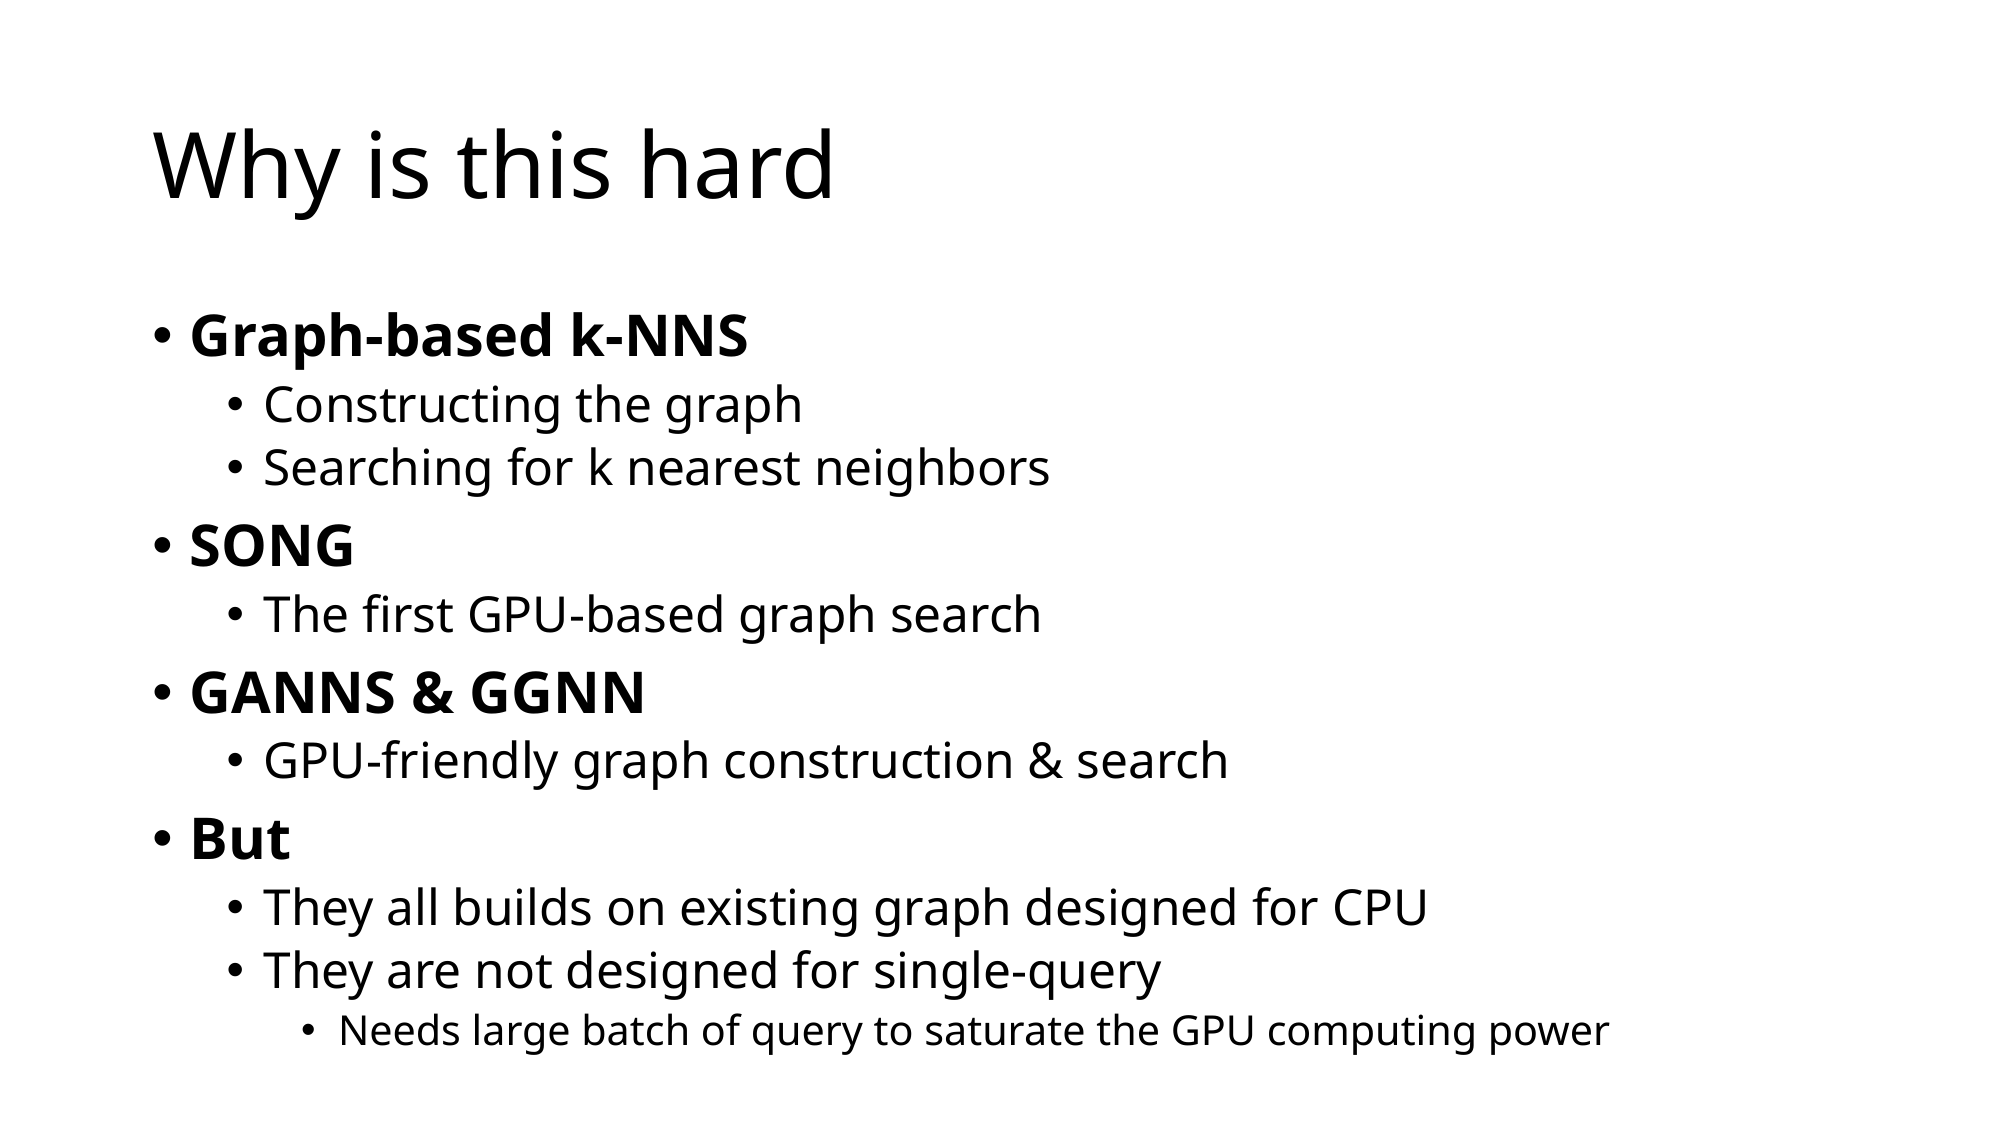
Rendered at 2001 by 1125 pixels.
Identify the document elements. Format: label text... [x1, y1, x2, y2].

title Why is this hard [137, 59, 1863, 278]
list Graph-based k-NNS Constructing the graph Searching for k nearest neighbors SONG The first GPU-based graph search GANNS & GGNN GPU-friendly graph construction & search But They all builds on existing graph designed for CPU They are not designed for single-query Needs large batch of query to saturate the GPU computing power [137, 299, 1863, 1066]
